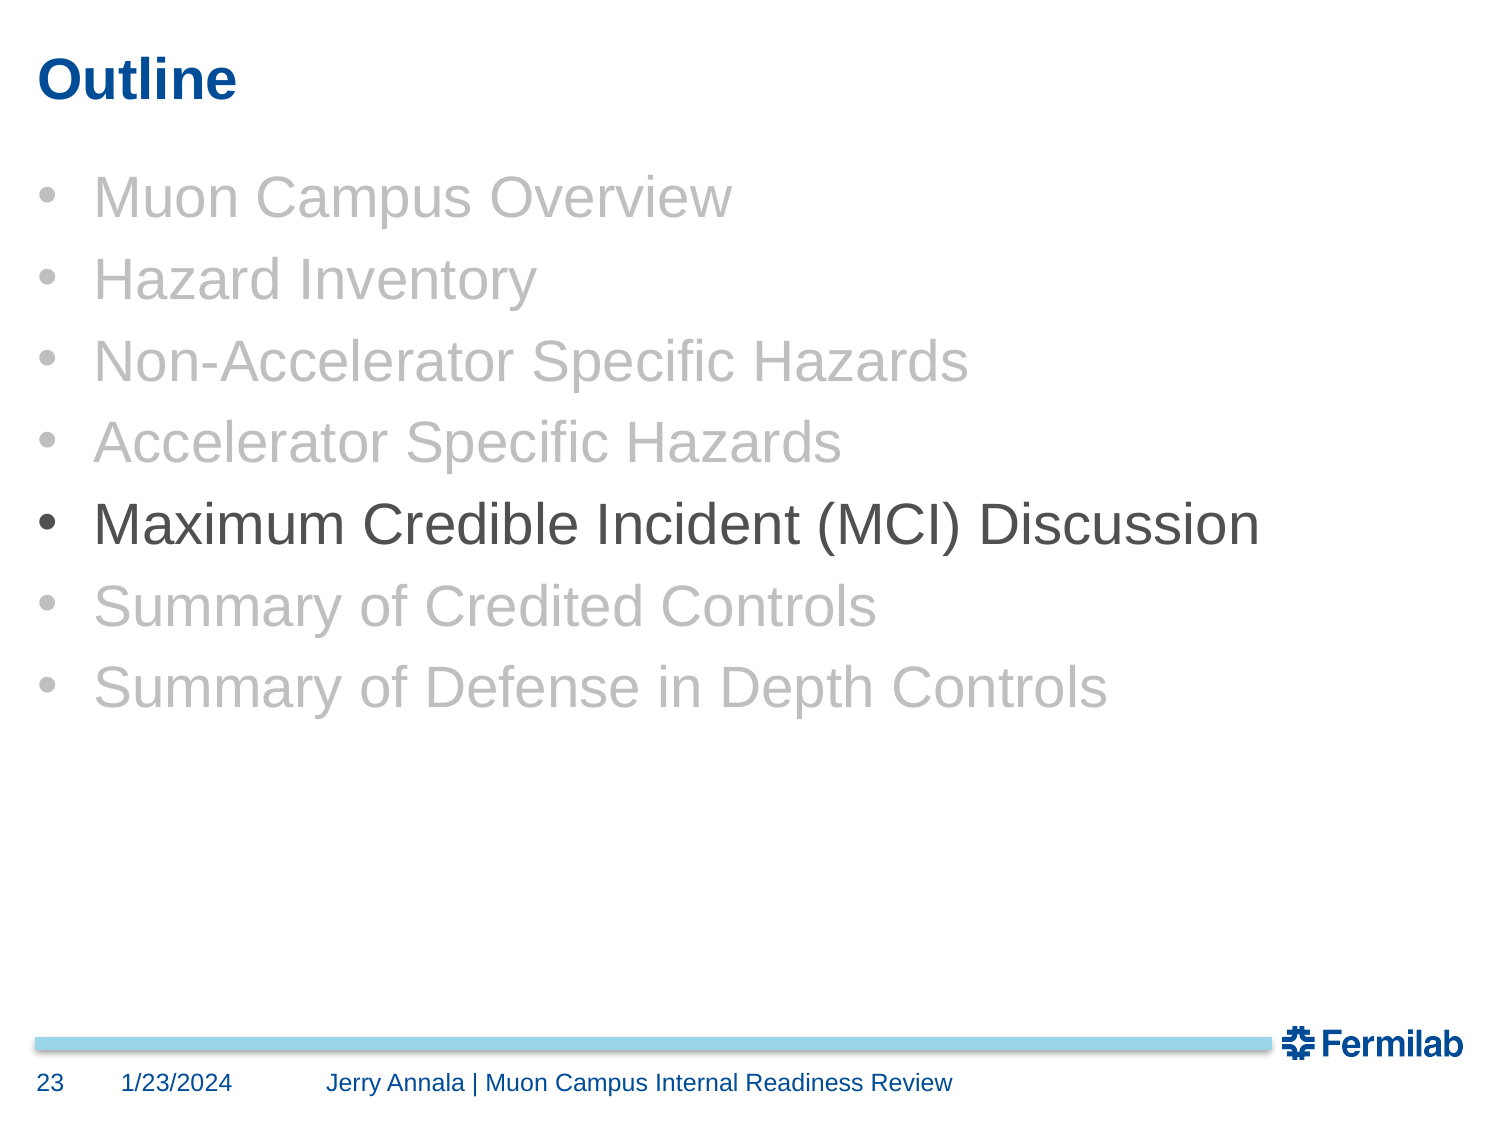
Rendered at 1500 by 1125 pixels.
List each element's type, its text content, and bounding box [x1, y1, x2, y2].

picture [1282, 1026, 1463, 1060]
footer Jerry Annala | Muon Campus Internal Readiness Review [325, 1066, 1326, 1104]
title Outline [37, 41, 1463, 112]
slide_number 23 [36, 1066, 105, 1106]
list Muon Campus Overview Hazard Inventory Non-Accelerator Specific Hazards Accelerator Specific Hazards Maximum Credible Incident (MCI) Discussion Summary of Credited Controls Summary of Defense in Depth Controls [37, 159, 1461, 925]
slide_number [120, 1066, 360, 1106]
